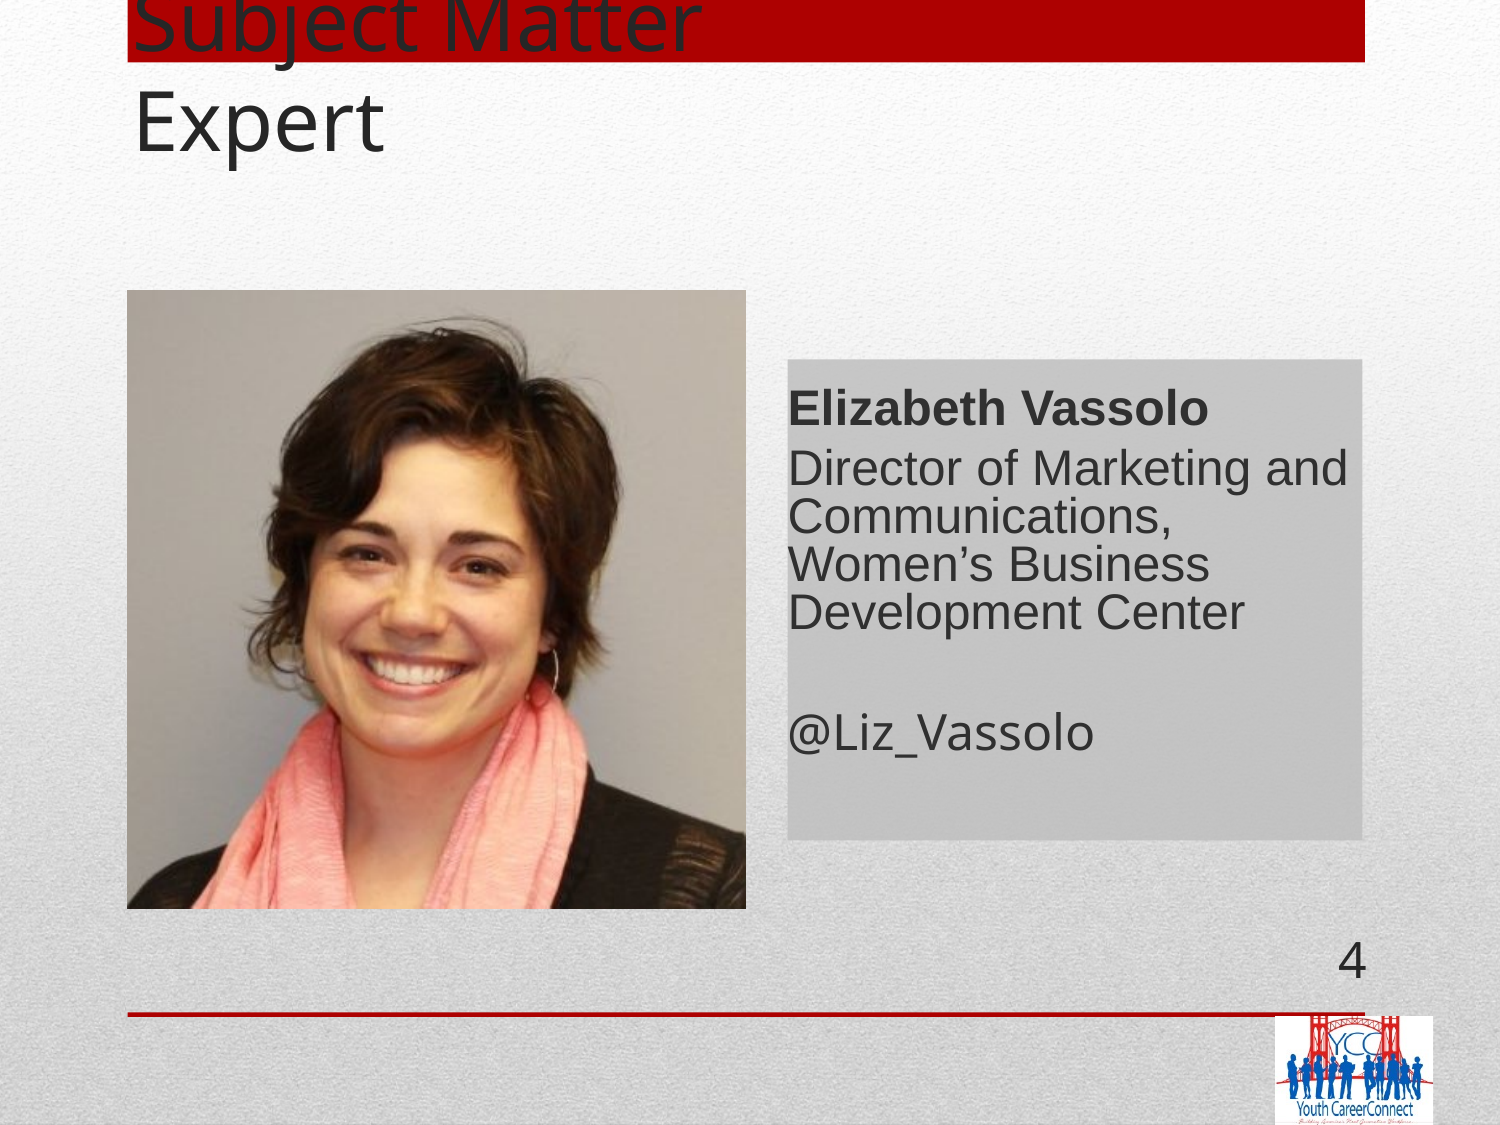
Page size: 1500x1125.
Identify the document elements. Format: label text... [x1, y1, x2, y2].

title Subject Matter Expert [124, 0, 959, 177]
picture [0, 0, 1500, 1125]
slide_number 4 [1249, 924, 1376, 1002]
text_box Elizabeth Vassolo Director of Marketing and Communications, Women’s Business Development Center @Liz_Vassolo [787, 359, 1363, 841]
